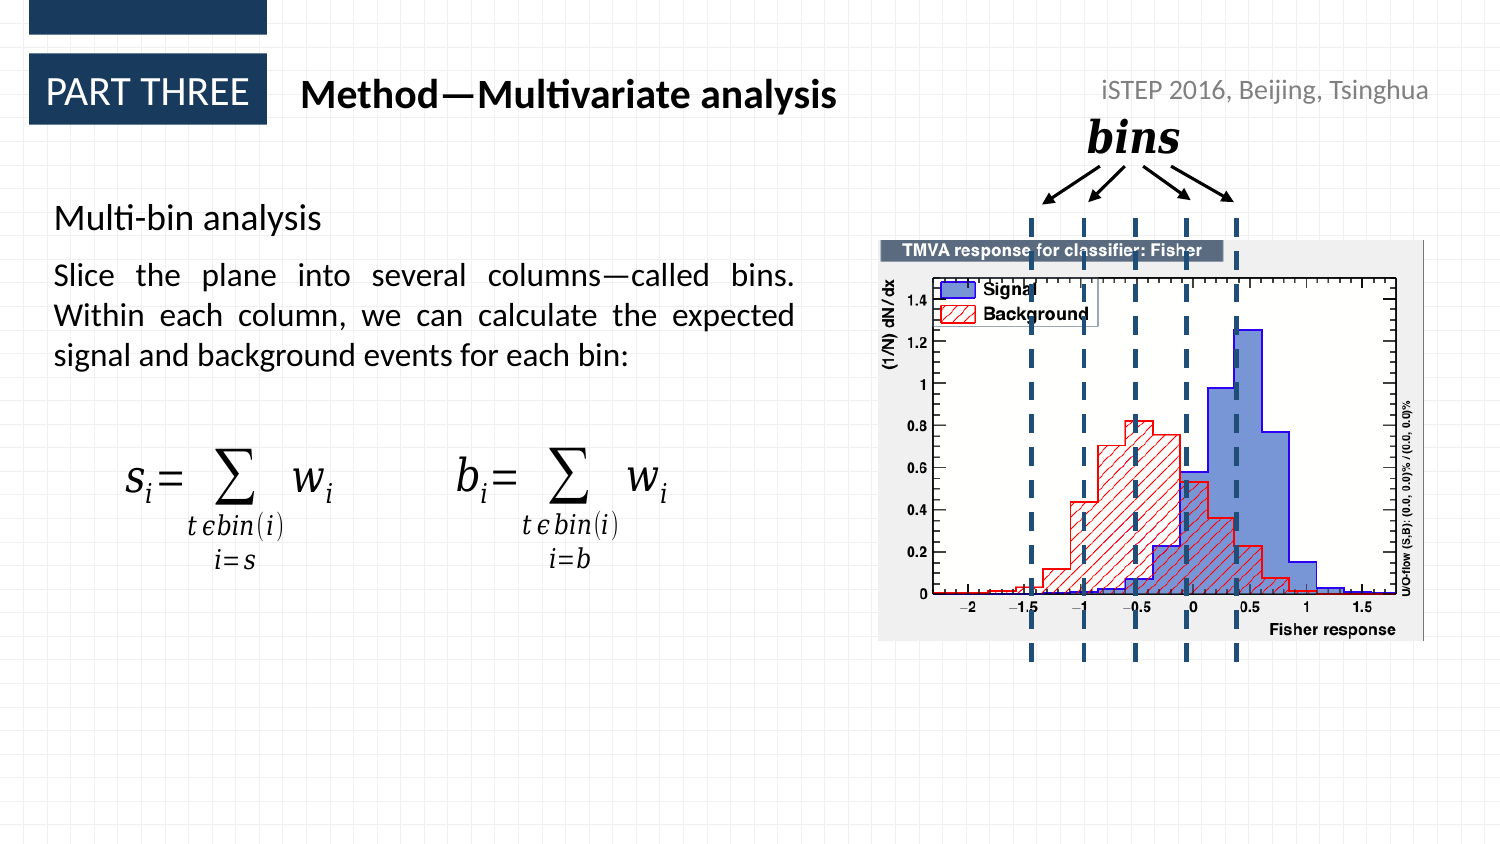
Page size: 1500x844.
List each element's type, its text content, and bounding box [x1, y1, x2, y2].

text_box Multi-bin analysis [38, 185, 495, 245]
text_box iSTEP 2016, Beijing, Tsinghua [1086, 64, 1451, 113]
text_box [1041, 113, 1234, 205]
picture [878, 240, 1031, 641]
text_box Method—Multivariate analysis [285, 59, 853, 124]
text_box PART THREE [28, 52, 268, 126]
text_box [1031, 218, 1237, 663]
picture [1237, 240, 1424, 641]
text_box Slice the plane into several columns—called bins. Within each column, we can calculate the expected signal and background events for each bin: [38, 245, 812, 381]
text_box [28, 0, 268, 36]
